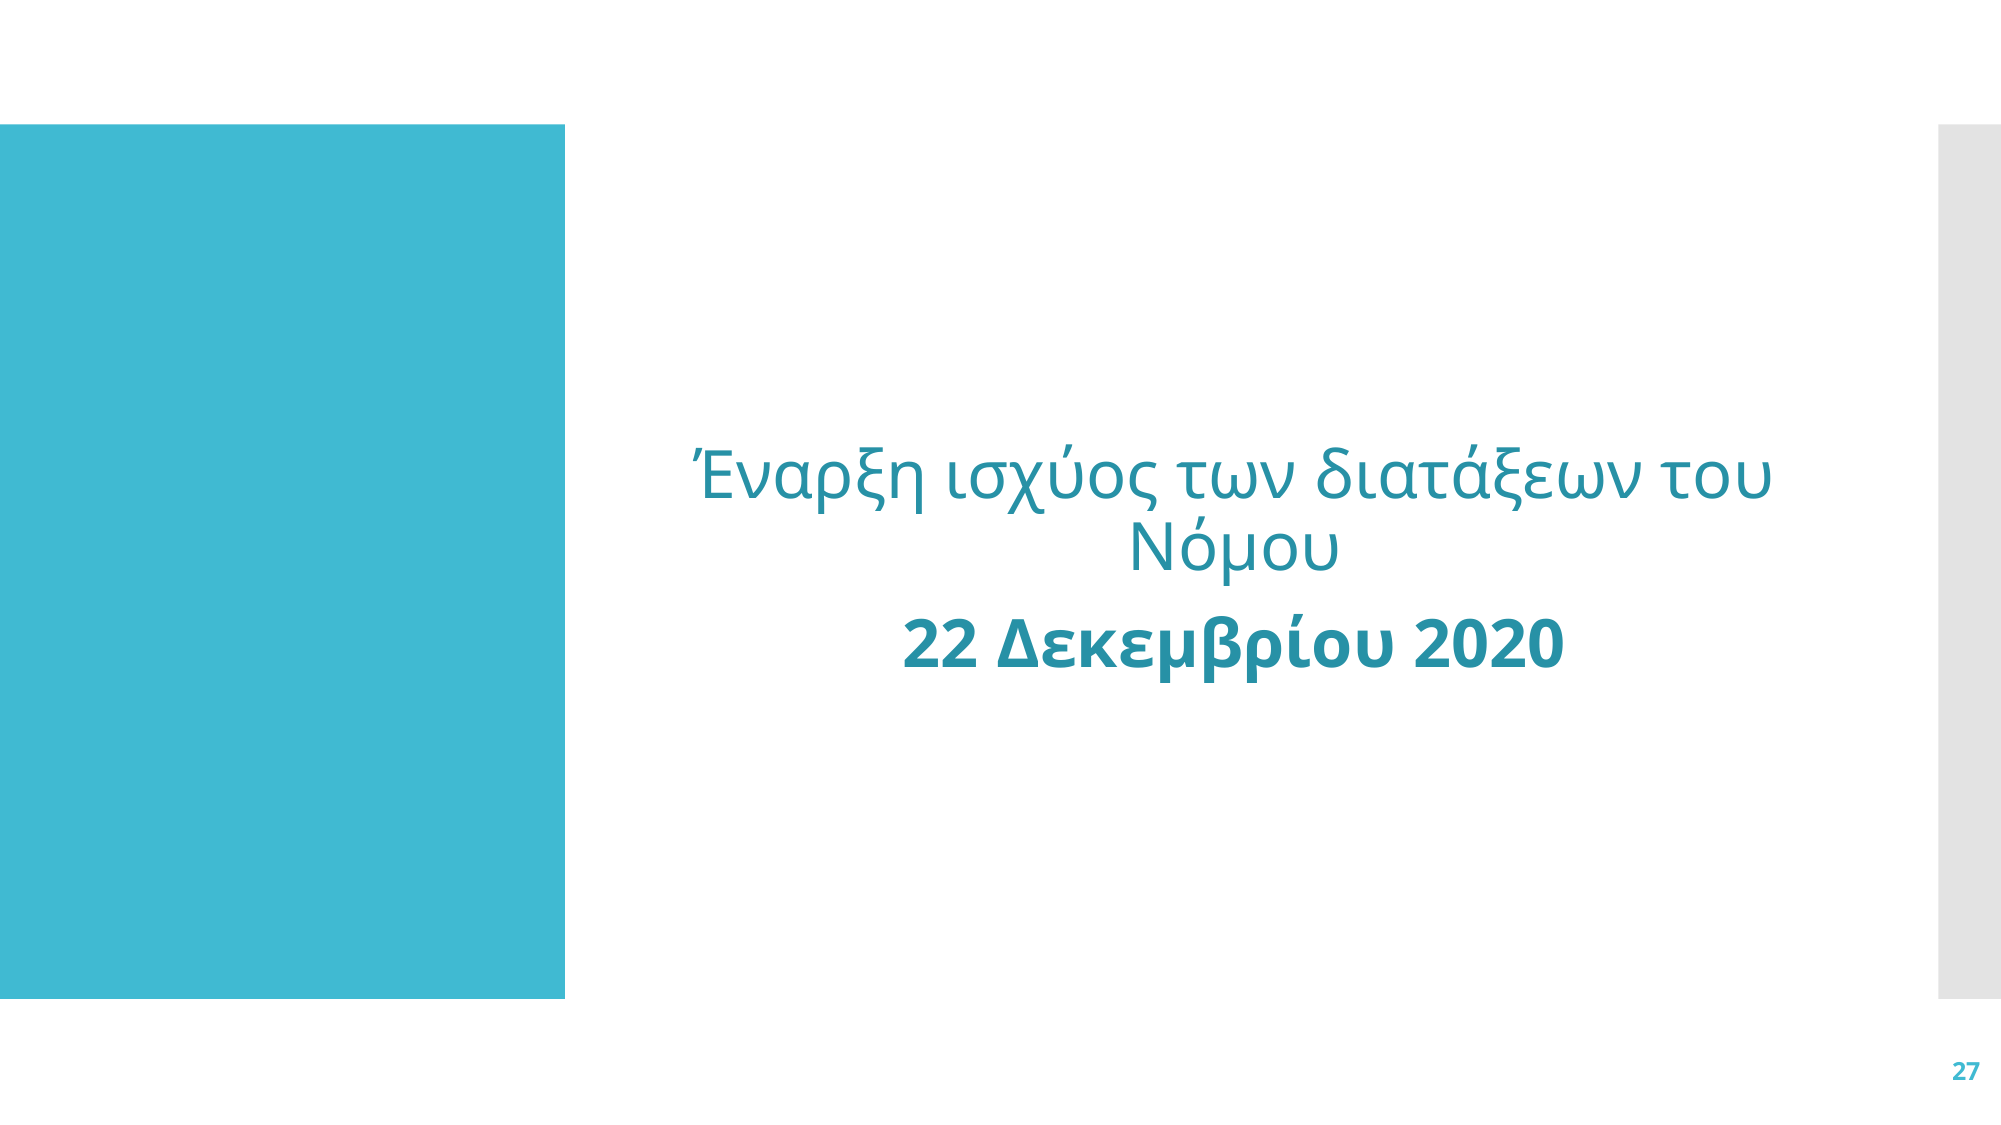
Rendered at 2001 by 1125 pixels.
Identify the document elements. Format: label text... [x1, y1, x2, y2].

list Έναρξη ισχύος των διατάξεων του Νόμου 22 Δεκεμβρίου 2020 [634, 141, 1835, 982]
slide_number 27 [1744, 1042, 1996, 1103]
